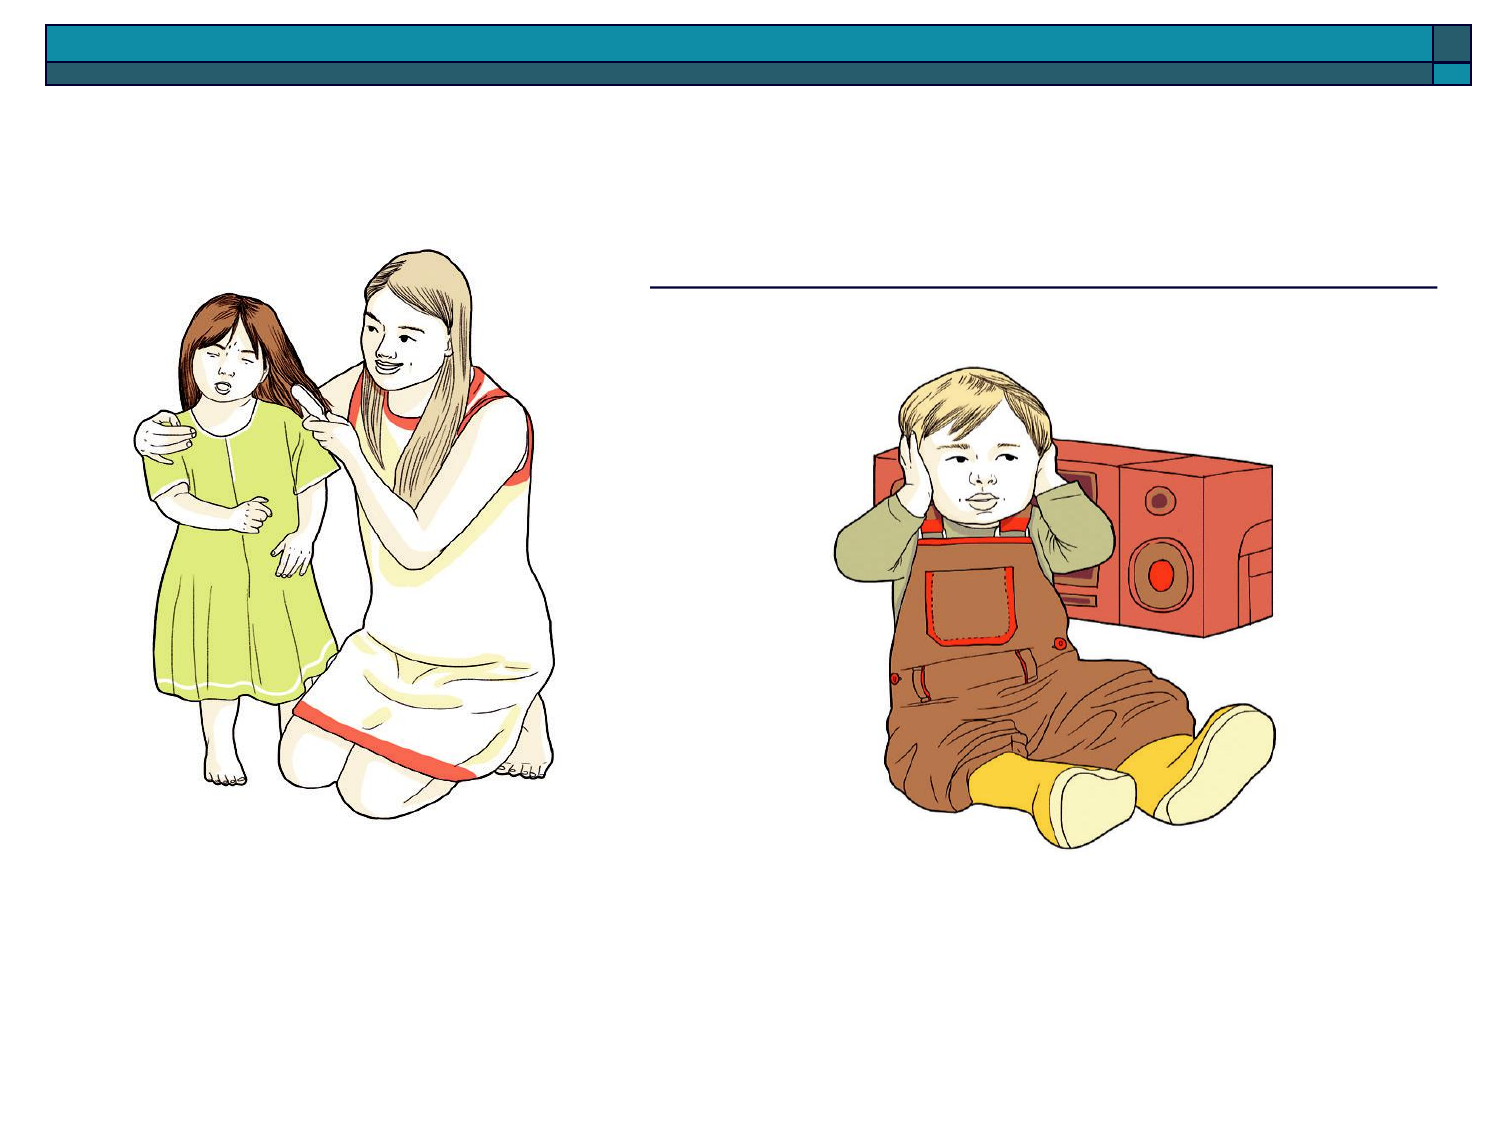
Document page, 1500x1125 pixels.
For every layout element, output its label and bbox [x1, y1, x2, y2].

picture [808, 302, 1295, 894]
list [52, 184, 650, 891]
